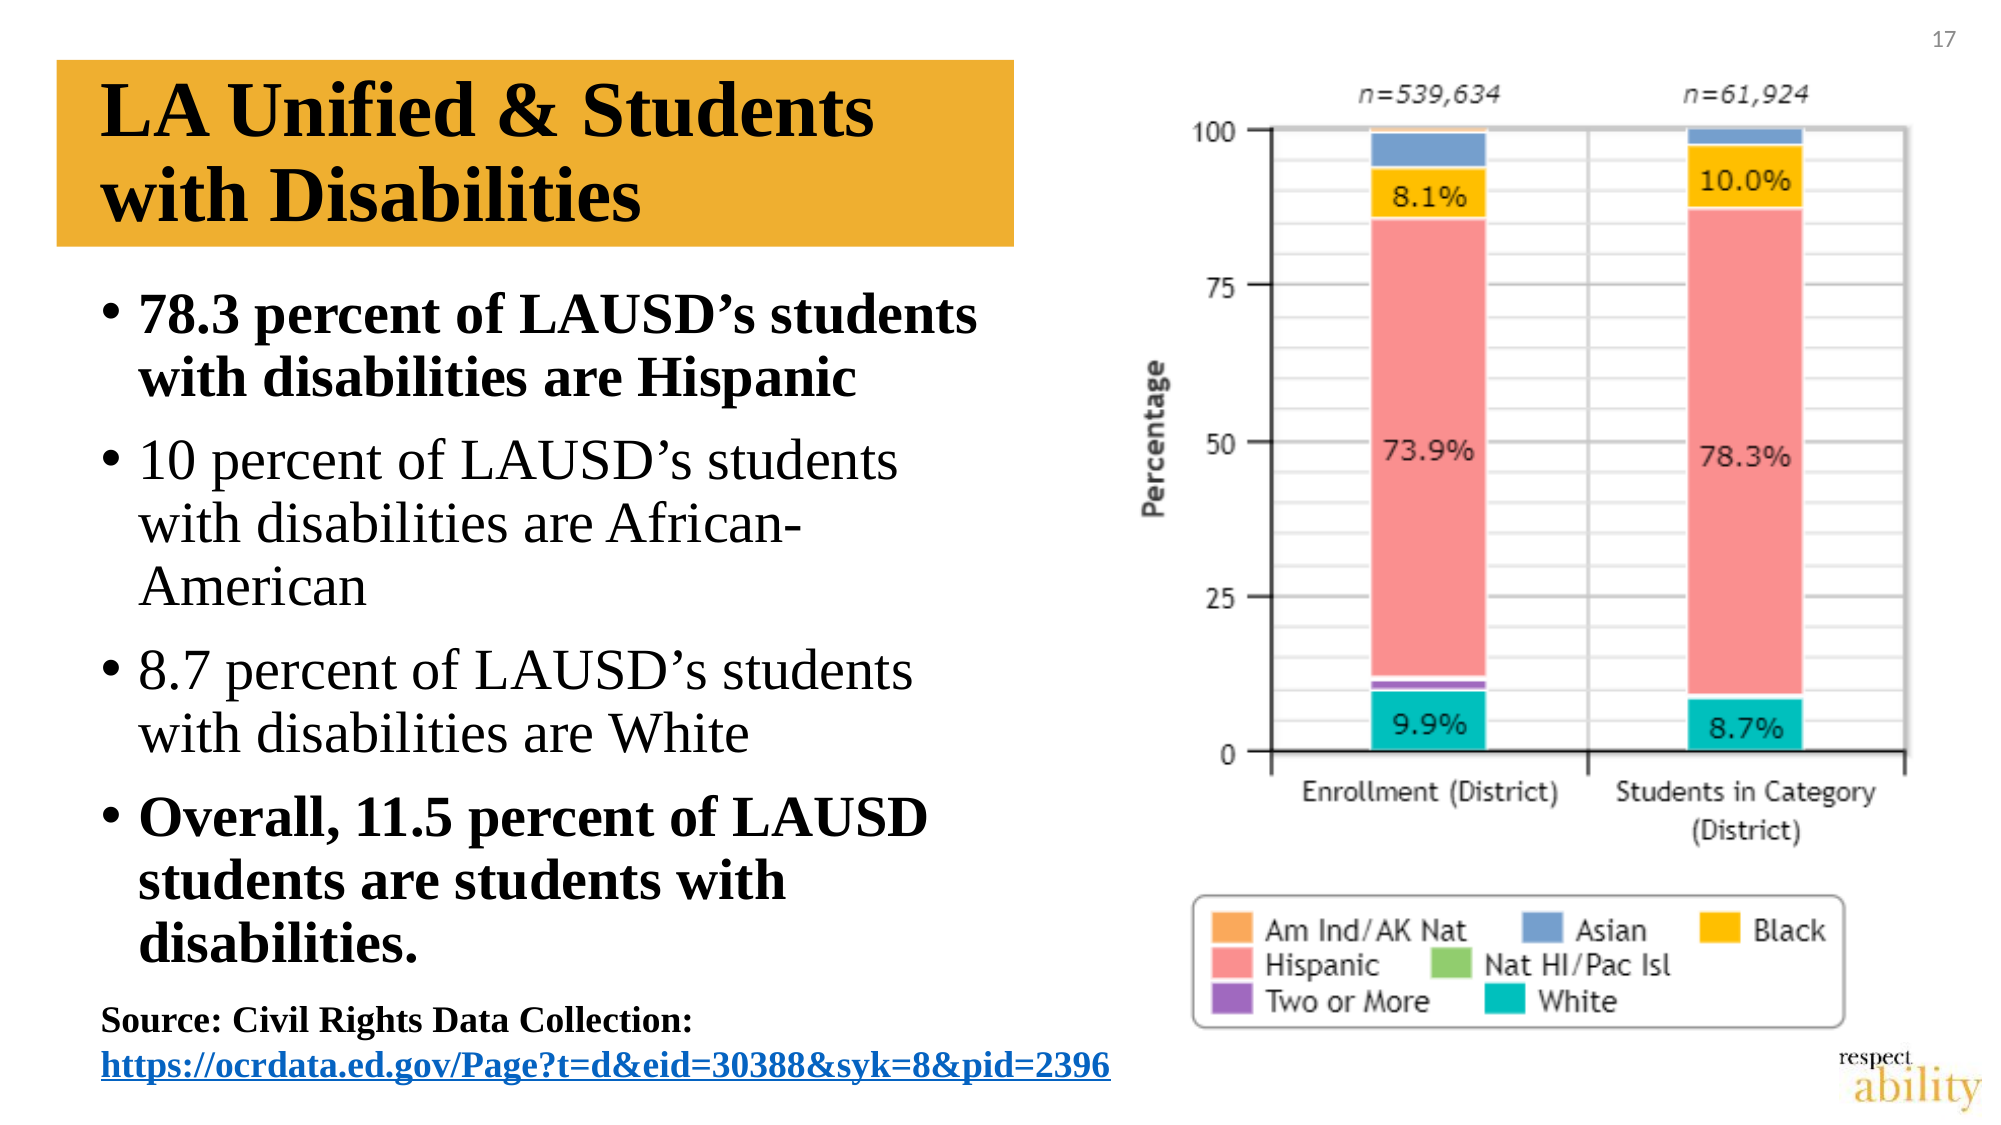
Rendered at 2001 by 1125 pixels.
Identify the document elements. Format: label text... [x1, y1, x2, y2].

picture [1128, 59, 1944, 1041]
slide_number 17 [1521, 7, 1972, 68]
list 78.3 percent of LAUSD’s students with disabilities are Hispanic 10 percent of LAUSD’s students with disabilities are African-American 8.7 percent of LAUSD’s students with disabilities are White Overall, 11.5 percent of LAUSD students are students with disabilities. [85, 275, 1014, 987]
title LA Unified & Students with Disabilities [85, 59, 1014, 247]
picture [1839, 1042, 1982, 1120]
text_box Source: Civil Rights Data Collection: https://ocrdata.ed.gov/Page?t=d&eid=30388&syk=8&pid=2396 [85, 987, 1129, 1093]
